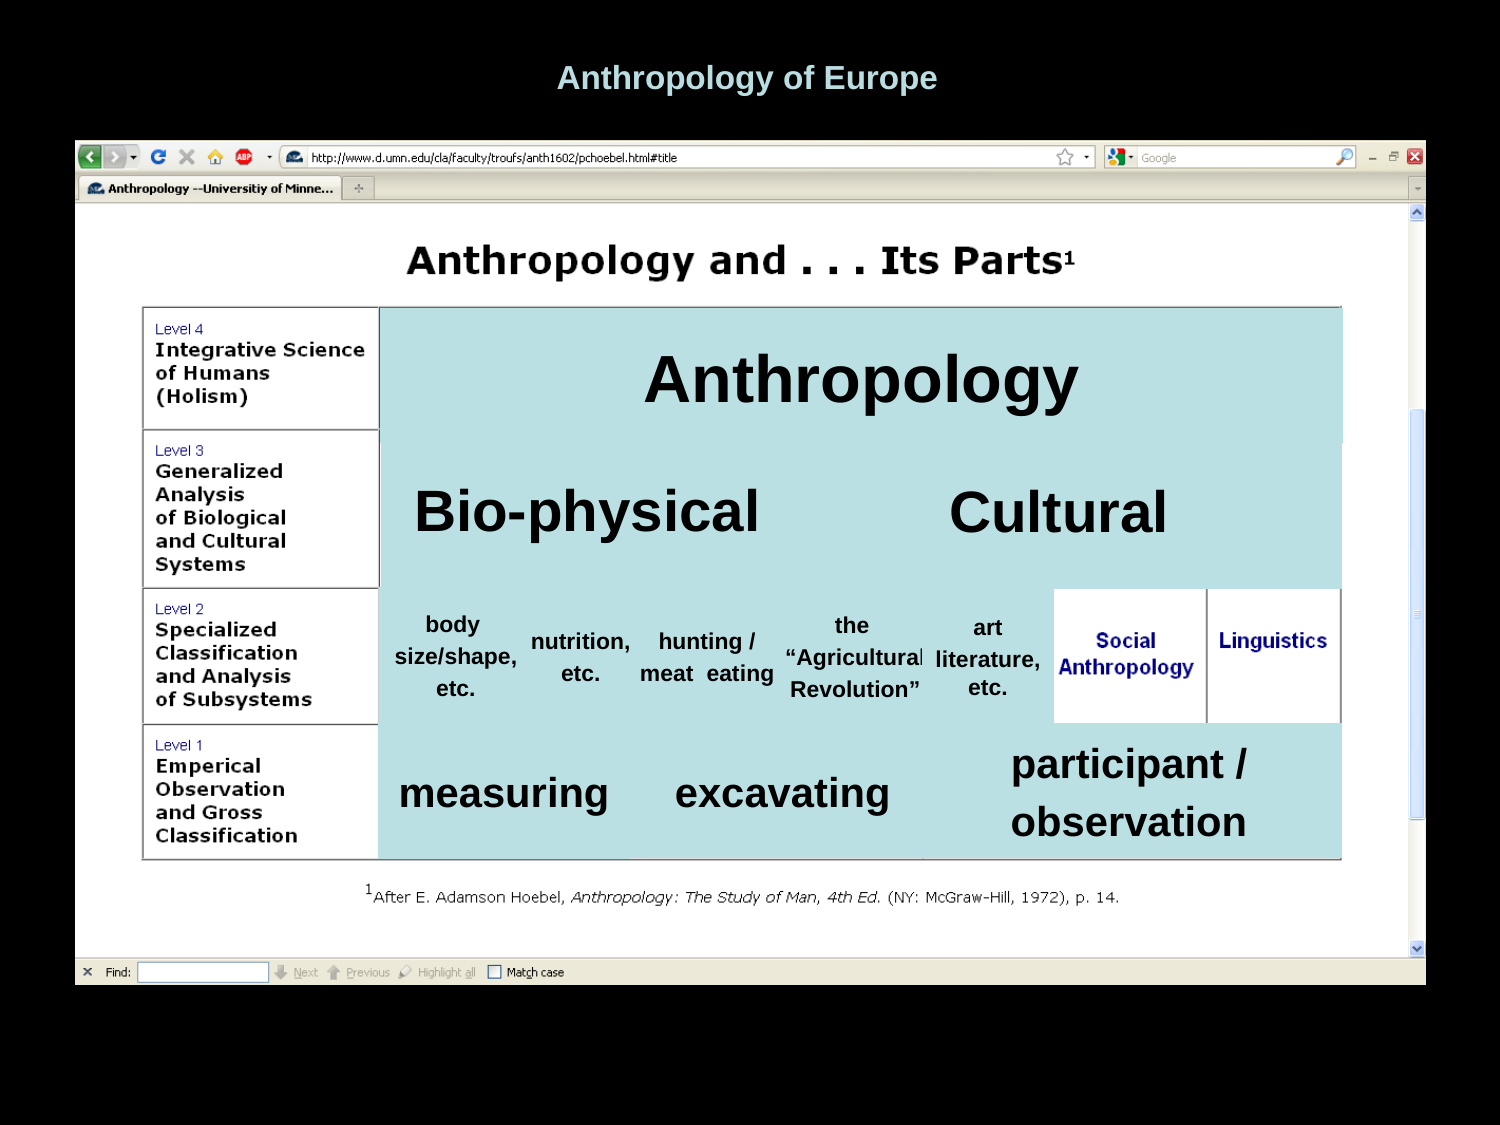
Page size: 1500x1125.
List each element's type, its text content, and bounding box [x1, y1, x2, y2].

text_box Anthropology of Europe [72, 42, 1423, 110]
picture [74, 140, 1426, 985]
